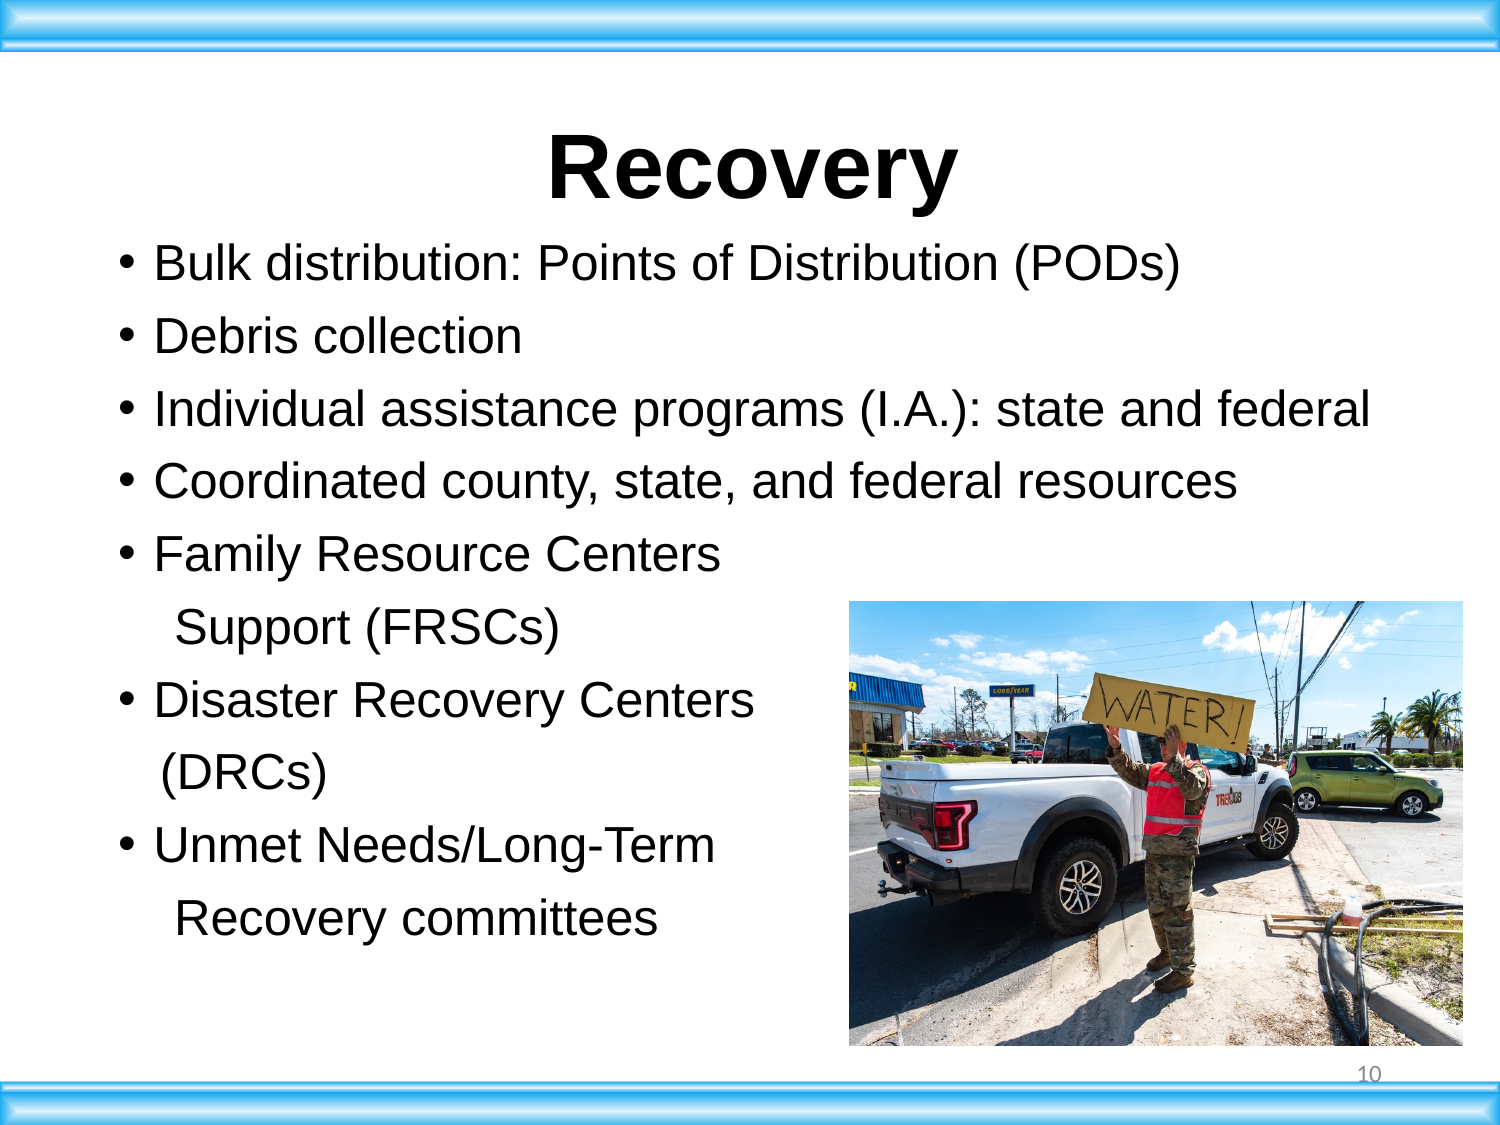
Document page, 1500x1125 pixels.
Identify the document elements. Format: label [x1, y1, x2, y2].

text_box [0, 0, 1500, 1125]
